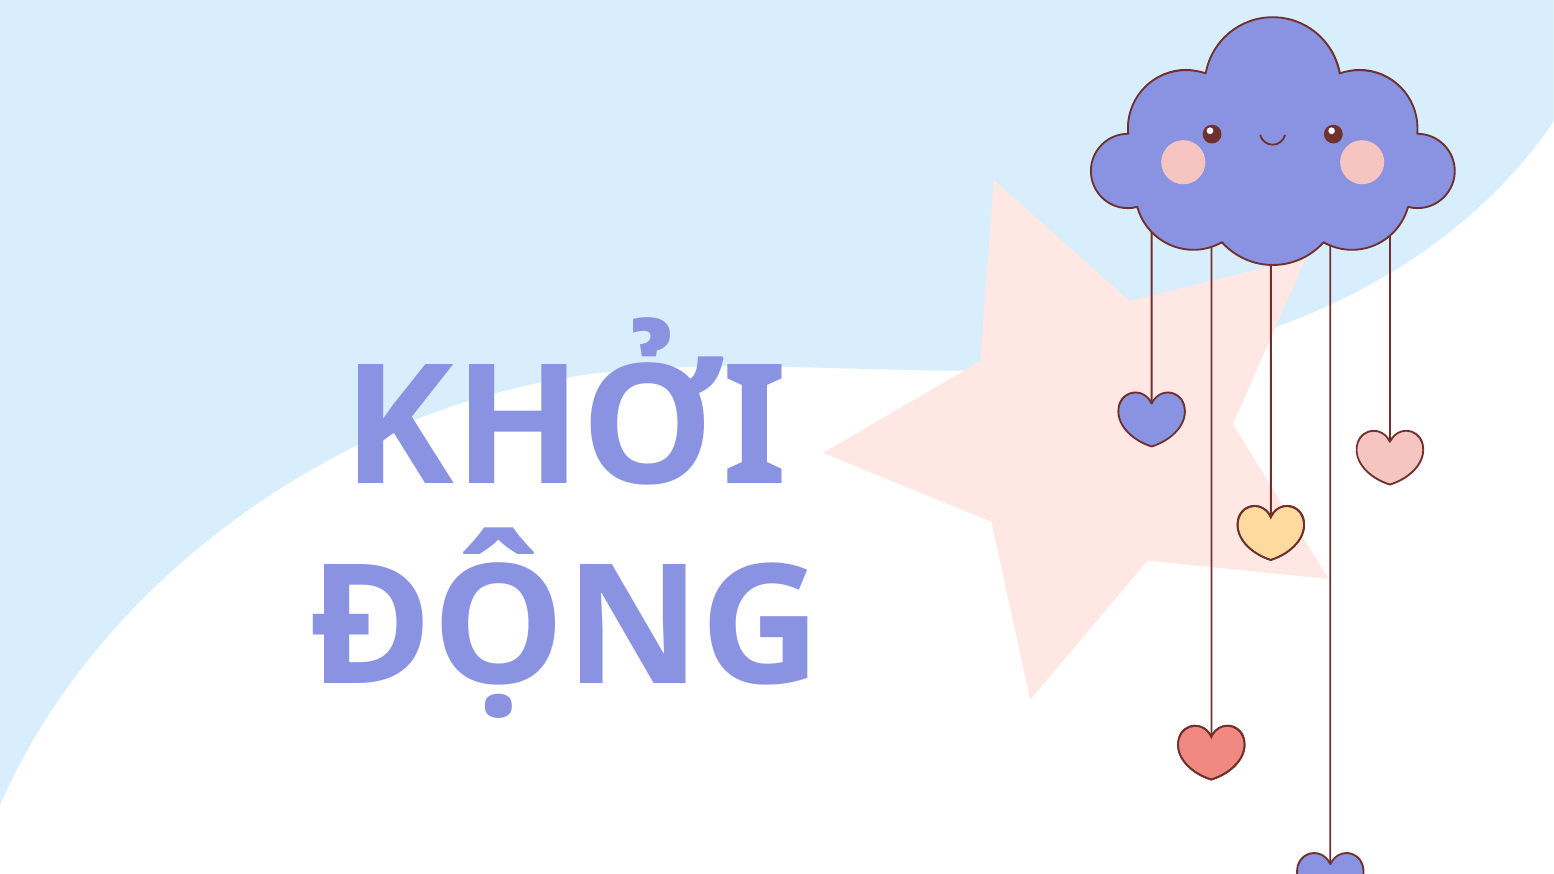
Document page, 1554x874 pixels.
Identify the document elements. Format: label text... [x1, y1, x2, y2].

title KHỞI ĐỘNG [131, 297, 817, 541]
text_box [822, 16, 1456, 874]
